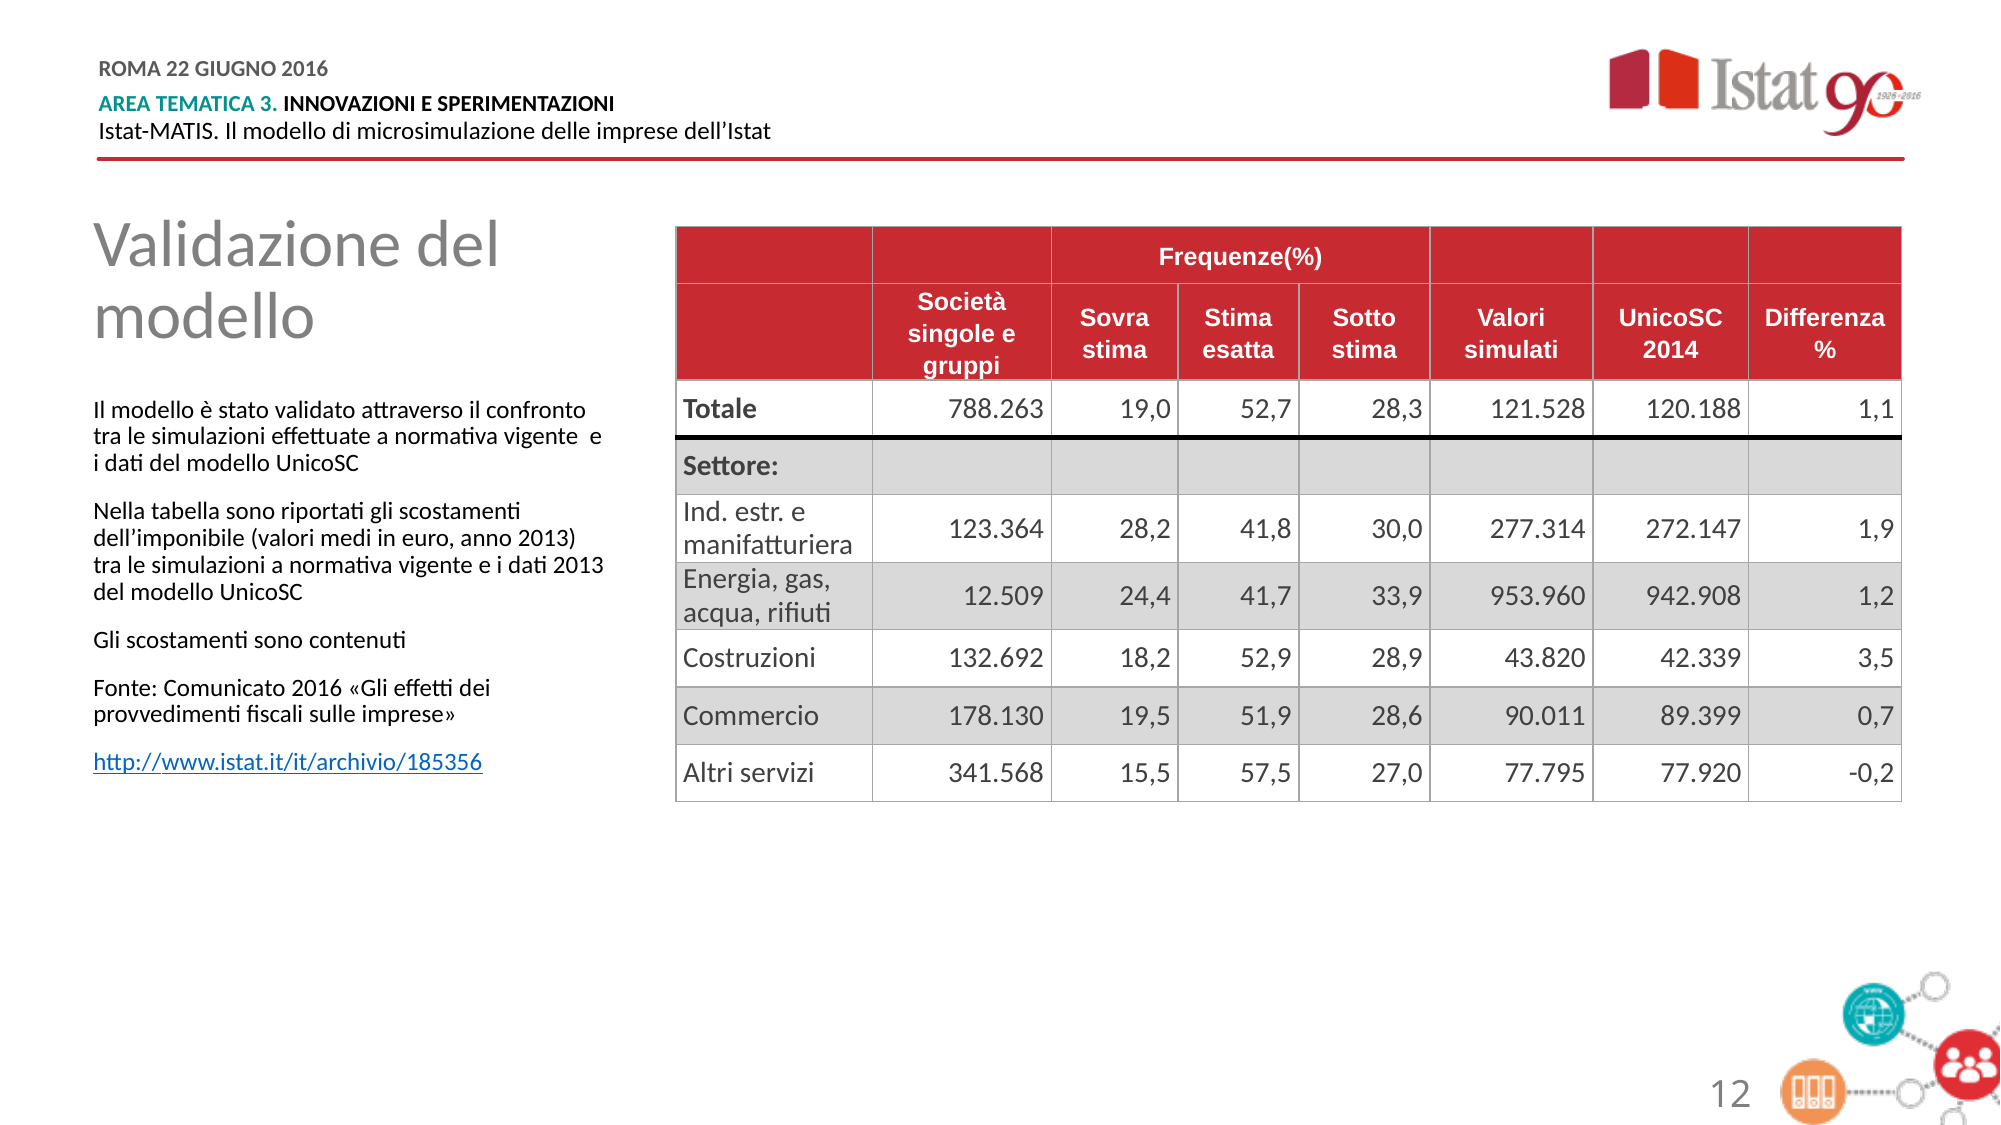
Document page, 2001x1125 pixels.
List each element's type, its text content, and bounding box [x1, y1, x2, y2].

table_cell [873, 440, 1051, 494]
table_cell 57,5 [1179, 745, 1298, 801]
table_cell 1,1 [1749, 381, 1901, 435]
table_header [682, 227, 872, 283]
table_cell [1052, 440, 1177, 494]
table_cell Energia, gas, acqua, rifiuti [677, 563, 872, 629]
table_cell 42.339 [1594, 630, 1748, 686]
table_cell Valori simulati [1431, 284, 1592, 379]
table_header Frequenze(%) [1052, 227, 1429, 283]
table_cell 41,7 [1179, 563, 1298, 629]
table_cell 30,0 [1300, 495, 1429, 562]
table_cell 89.399 [1594, 688, 1748, 744]
table_cell Ind. estr. e manifatturiera [677, 495, 872, 562]
table_cell [1749, 440, 1901, 494]
table_cell 18,2 [1052, 630, 1177, 686]
text_box Il modello è stato validato attraverso il confronto tra le simulazioni effettuate a normativa vigente e i dati del modello UnicoSC Nella tabella sono riportati gli scostamenti dell’imponibile (valori medi in euro, anno 2013) tra le simulazioni a normativa vigente e i dati 2013 del modello UnicoSC Gli scostamenti sono contenuti Fonte: Comunicato 2016 «Gli effetti dei provvedimenti fiscali sulle imprese» http://www.istat.it/it/archivio/185356 [93, 396, 608, 796]
table_cell 15,5 [1052, 745, 1177, 801]
table_cell Settore: [677, 440, 872, 494]
table_cell 788.263 [873, 381, 1051, 435]
table_cell 272.147 [1594, 495, 1748, 562]
table_cell Stima esatta [1179, 284, 1298, 379]
table_cell [1179, 440, 1298, 494]
table_cell 1,2 [1749, 563, 1901, 629]
table_cell 942.908 [1594, 563, 1748, 629]
table_cell Altri servizi [677, 745, 872, 801]
table_cell 77.920 [1594, 745, 1748, 801]
table_cell 41,8 [1179, 495, 1298, 562]
table_cell UnicoSC 2014 [1594, 284, 1748, 379]
table_cell 27,0 [1300, 745, 1429, 801]
table_cell 24,4 [1052, 563, 1177, 629]
table_cell 28,2 [1052, 495, 1177, 562]
table_cell 28,3 [1300, 381, 1429, 435]
table_cell Totale [677, 381, 872, 435]
table_cell 19,0 [1052, 381, 1177, 435]
table_cell [682, 284, 872, 379]
table_cell 43.820 [1431, 630, 1592, 686]
table_cell 90.011 [1431, 688, 1592, 744]
table_cell Commercio [677, 688, 872, 744]
table_cell 132.692 [873, 630, 1051, 686]
table_cell 52,9 [1179, 630, 1298, 686]
table_cell Sovra stima [1052, 284, 1177, 379]
table_cell Sotto stima [1300, 284, 1429, 379]
table_cell 33,9 [1300, 563, 1429, 629]
table_cell 341.568 [873, 745, 1051, 801]
table_cell -0,2 [1749, 745, 1901, 801]
table_header [873, 227, 1051, 283]
table_cell 121.528 [1431, 381, 1592, 435]
table_cell [1300, 440, 1429, 494]
table_cell 28,6 [1300, 688, 1429, 744]
picture [1602, 29, 1928, 159]
slide_number 12 [1316, 1062, 1767, 1123]
table_cell Società singole e gruppi [873, 284, 1051, 379]
text_box Validazione del modello [93, 208, 682, 379]
table_cell 19,5 [1052, 688, 1177, 744]
table_cell 123.364 [873, 495, 1051, 562]
table_cell 77.795 [1431, 745, 1592, 801]
table_cell 12.509 [873, 563, 1051, 629]
table_header [1594, 227, 1748, 283]
table_cell Costruzioni [677, 630, 872, 686]
table_cell 52,7 [1179, 381, 1298, 435]
table_cell 120.188 [1594, 381, 1748, 435]
table_cell 51,9 [1179, 688, 1298, 744]
table_cell 1,9 [1749, 495, 1901, 562]
table_header [1431, 227, 1592, 283]
table_cell 28,9 [1300, 630, 1429, 686]
table_cell 0,7 [1749, 688, 1901, 744]
table_header [1749, 227, 1901, 283]
table_cell Differenza % [1749, 284, 1901, 379]
table_cell 953.960 [1431, 563, 1592, 629]
table_cell 178.130 [873, 688, 1051, 744]
table_cell 3,5 [1749, 630, 1901, 686]
table_cell [1431, 440, 1592, 494]
table_cell 277.314 [1431, 495, 1592, 562]
table_cell [1594, 440, 1748, 494]
